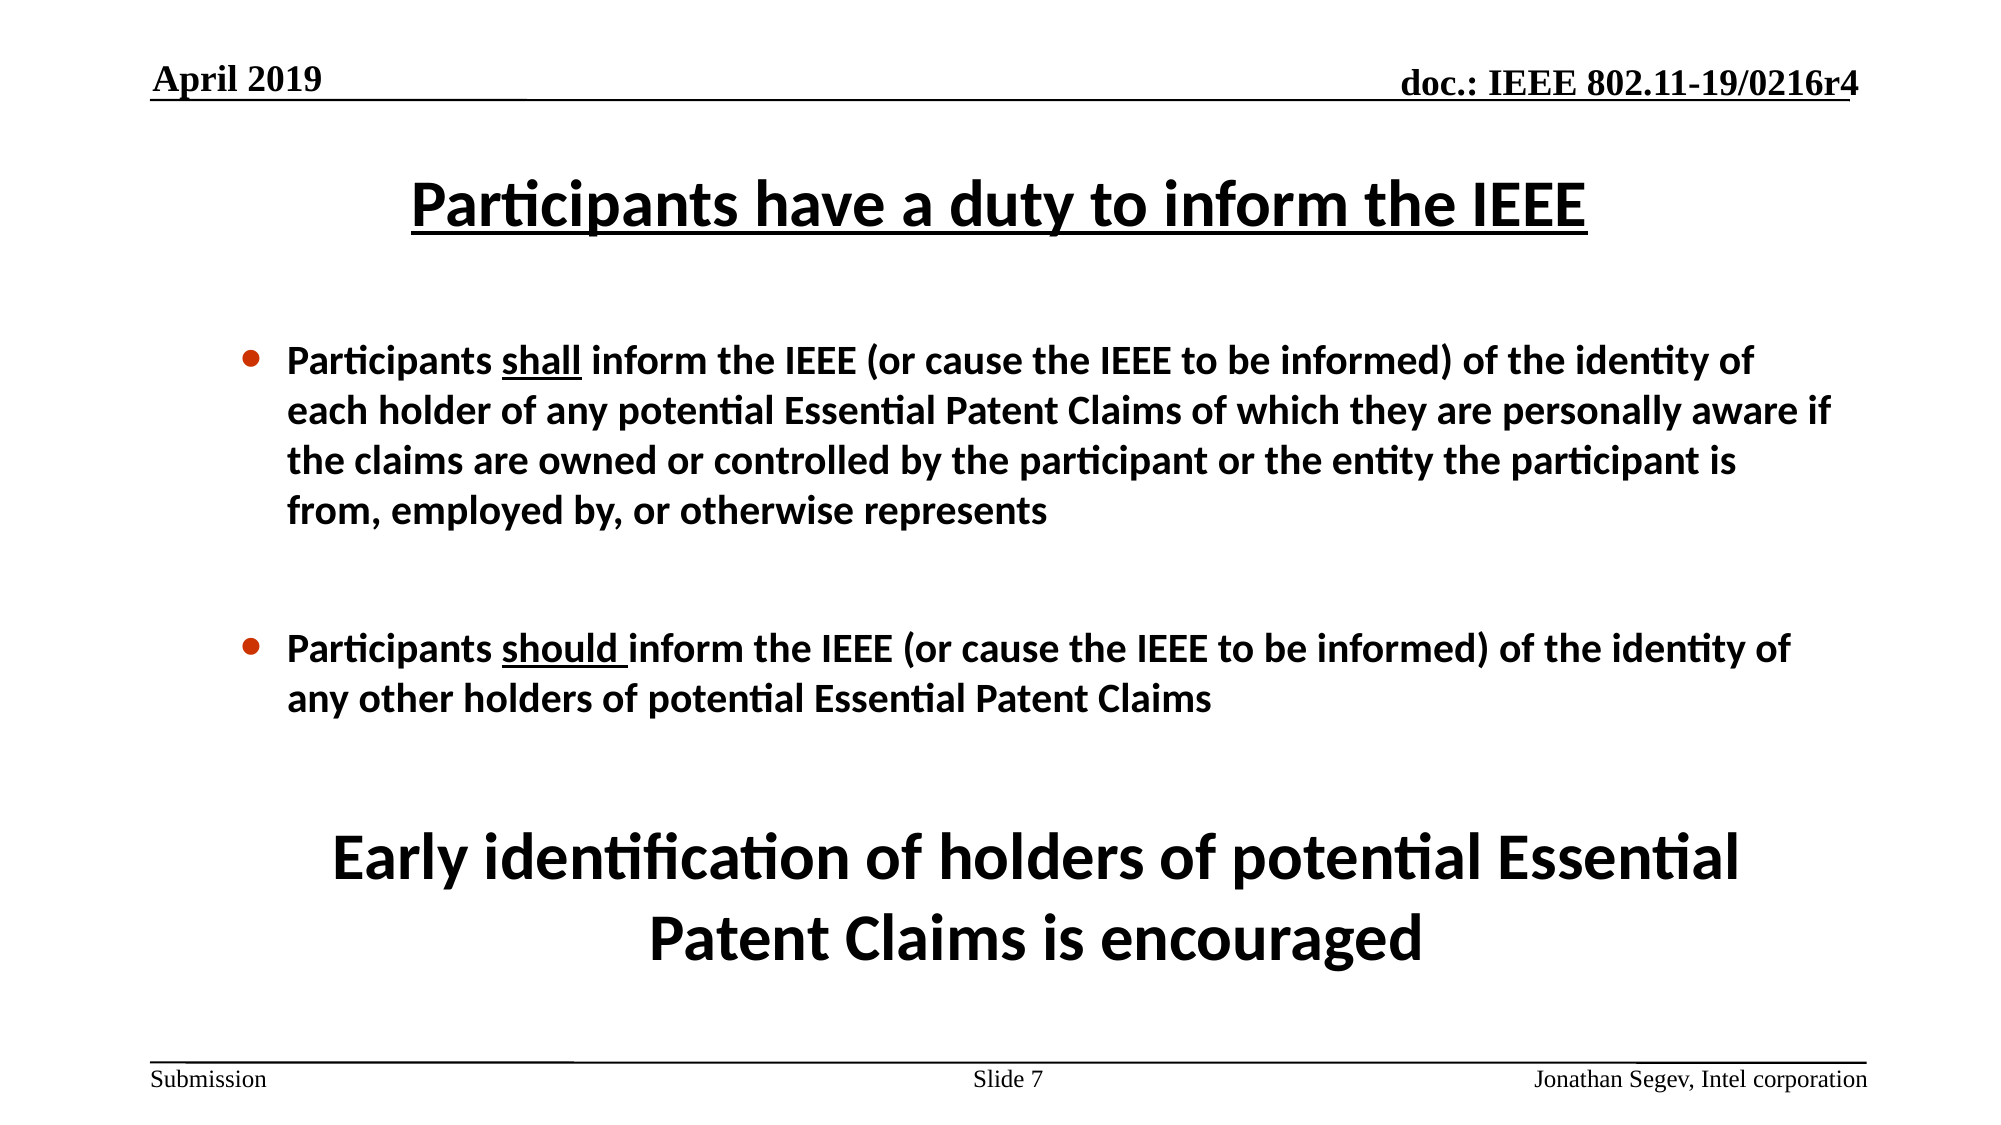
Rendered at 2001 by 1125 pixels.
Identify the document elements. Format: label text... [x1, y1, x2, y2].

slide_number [152, 54, 563, 100]
slide_number Slide 7 [950, 1061, 1067, 1123]
footer Jonathan Segev, Intel corporation [1171, 1061, 1869, 1093]
title Participants have a duty to inform the IEEE [149, 112, 1850, 288]
list Participants shall inform the IEEE (or cause the IEEE to be informed) of the identity of each holder of any potential Essential Patent Claims of which they are personally aware if the claims are owned or controlled by the participant or the entity the participant is from, employed by, or otherwise represents Participants should inform the IEEE (or cause the IEEE to be informed) of the identity of any other holders of potential Essential Patent Claims Early identification of holders of potential Essential Patent Claims is encouraged [149, 324, 1850, 1000]
